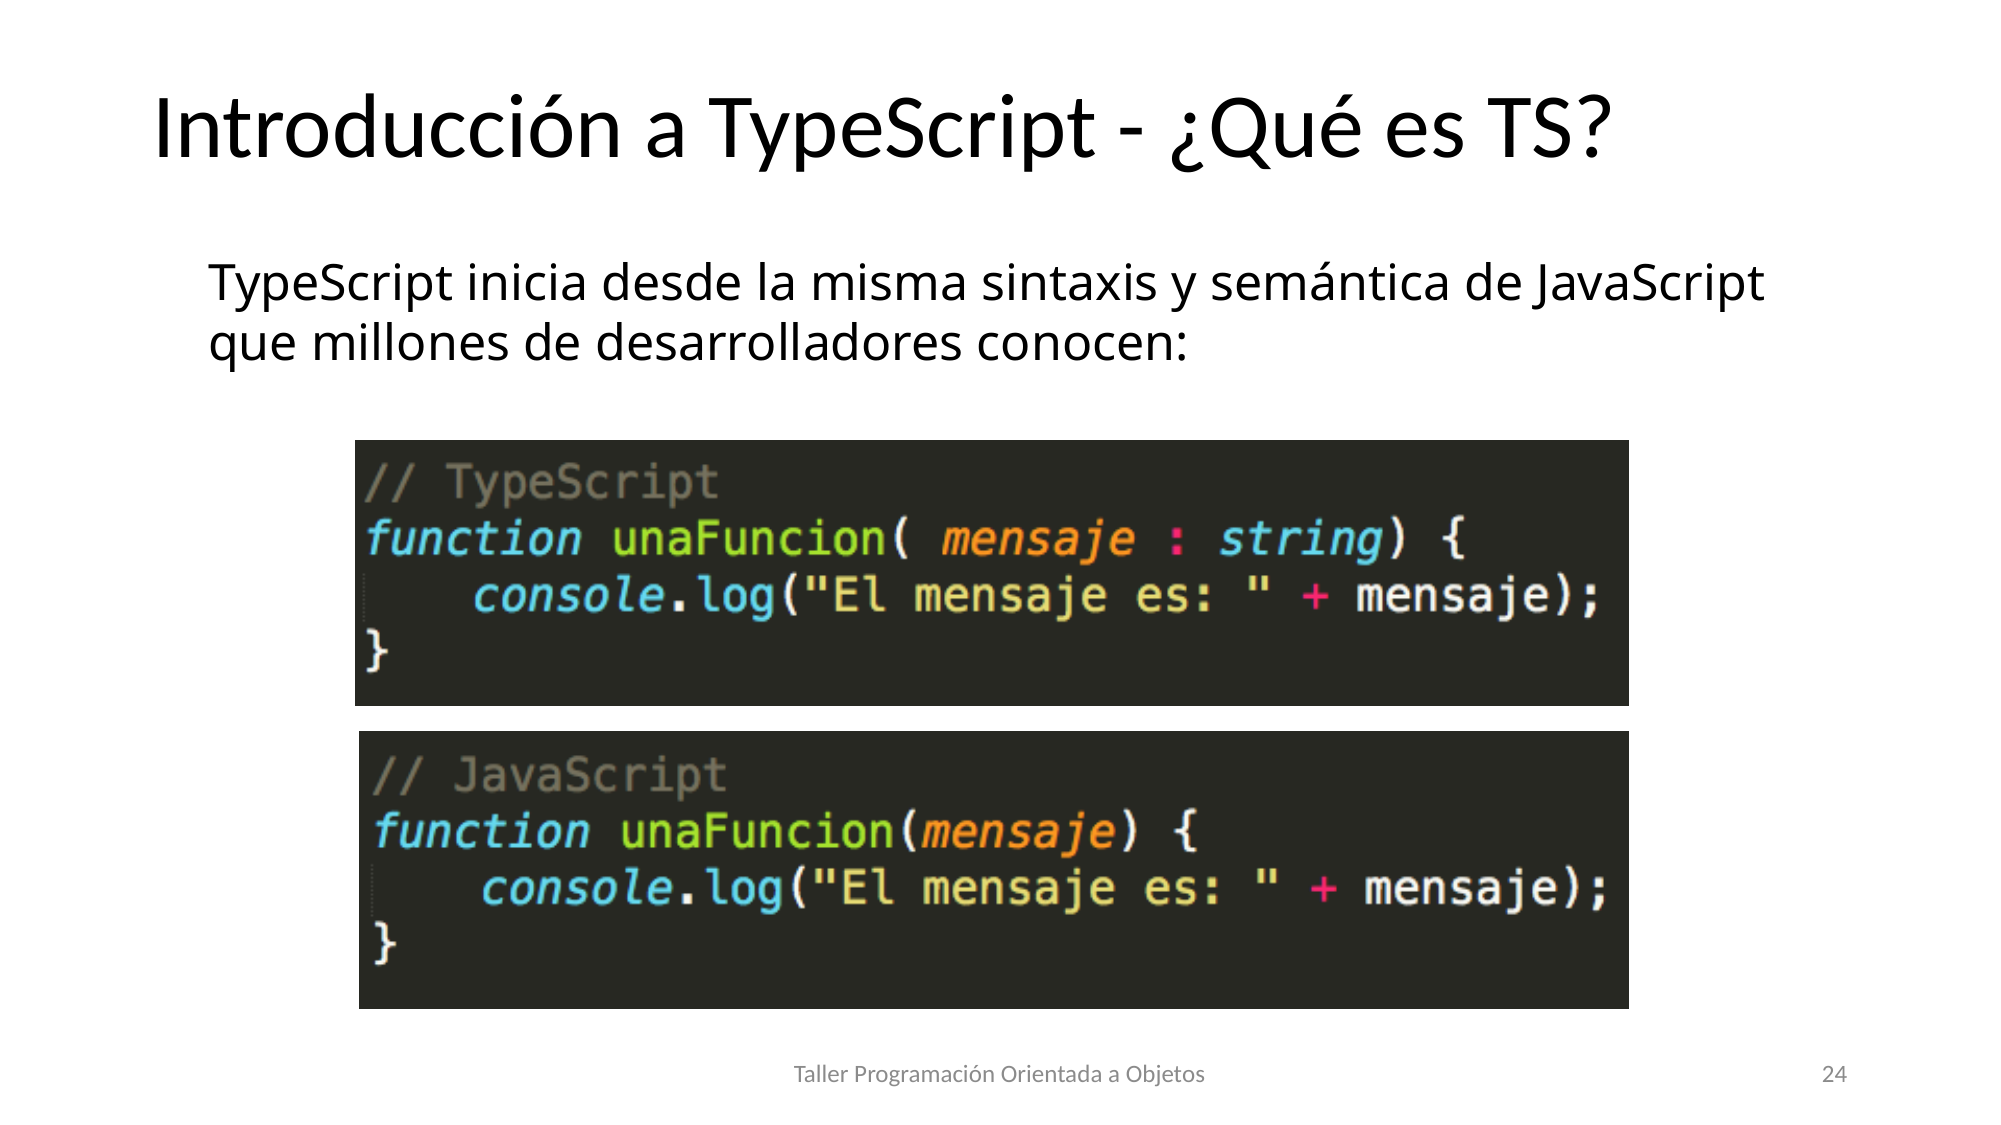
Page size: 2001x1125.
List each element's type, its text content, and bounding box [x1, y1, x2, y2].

title Introducción a TypeScript - ¿Qué es TS? [137, 19, 1863, 237]
picture [355, 440, 1629, 706]
footer Taller Programación Orientada a Objetos [662, 1042, 1338, 1103]
slide_number 24 [1412, 1042, 1863, 1103]
picture [359, 731, 1629, 1009]
list TypeScript inicia desde la misma sintaxis y semántica de JavaScript que millones de desarrolladores conocen: [193, 242, 1791, 410]
